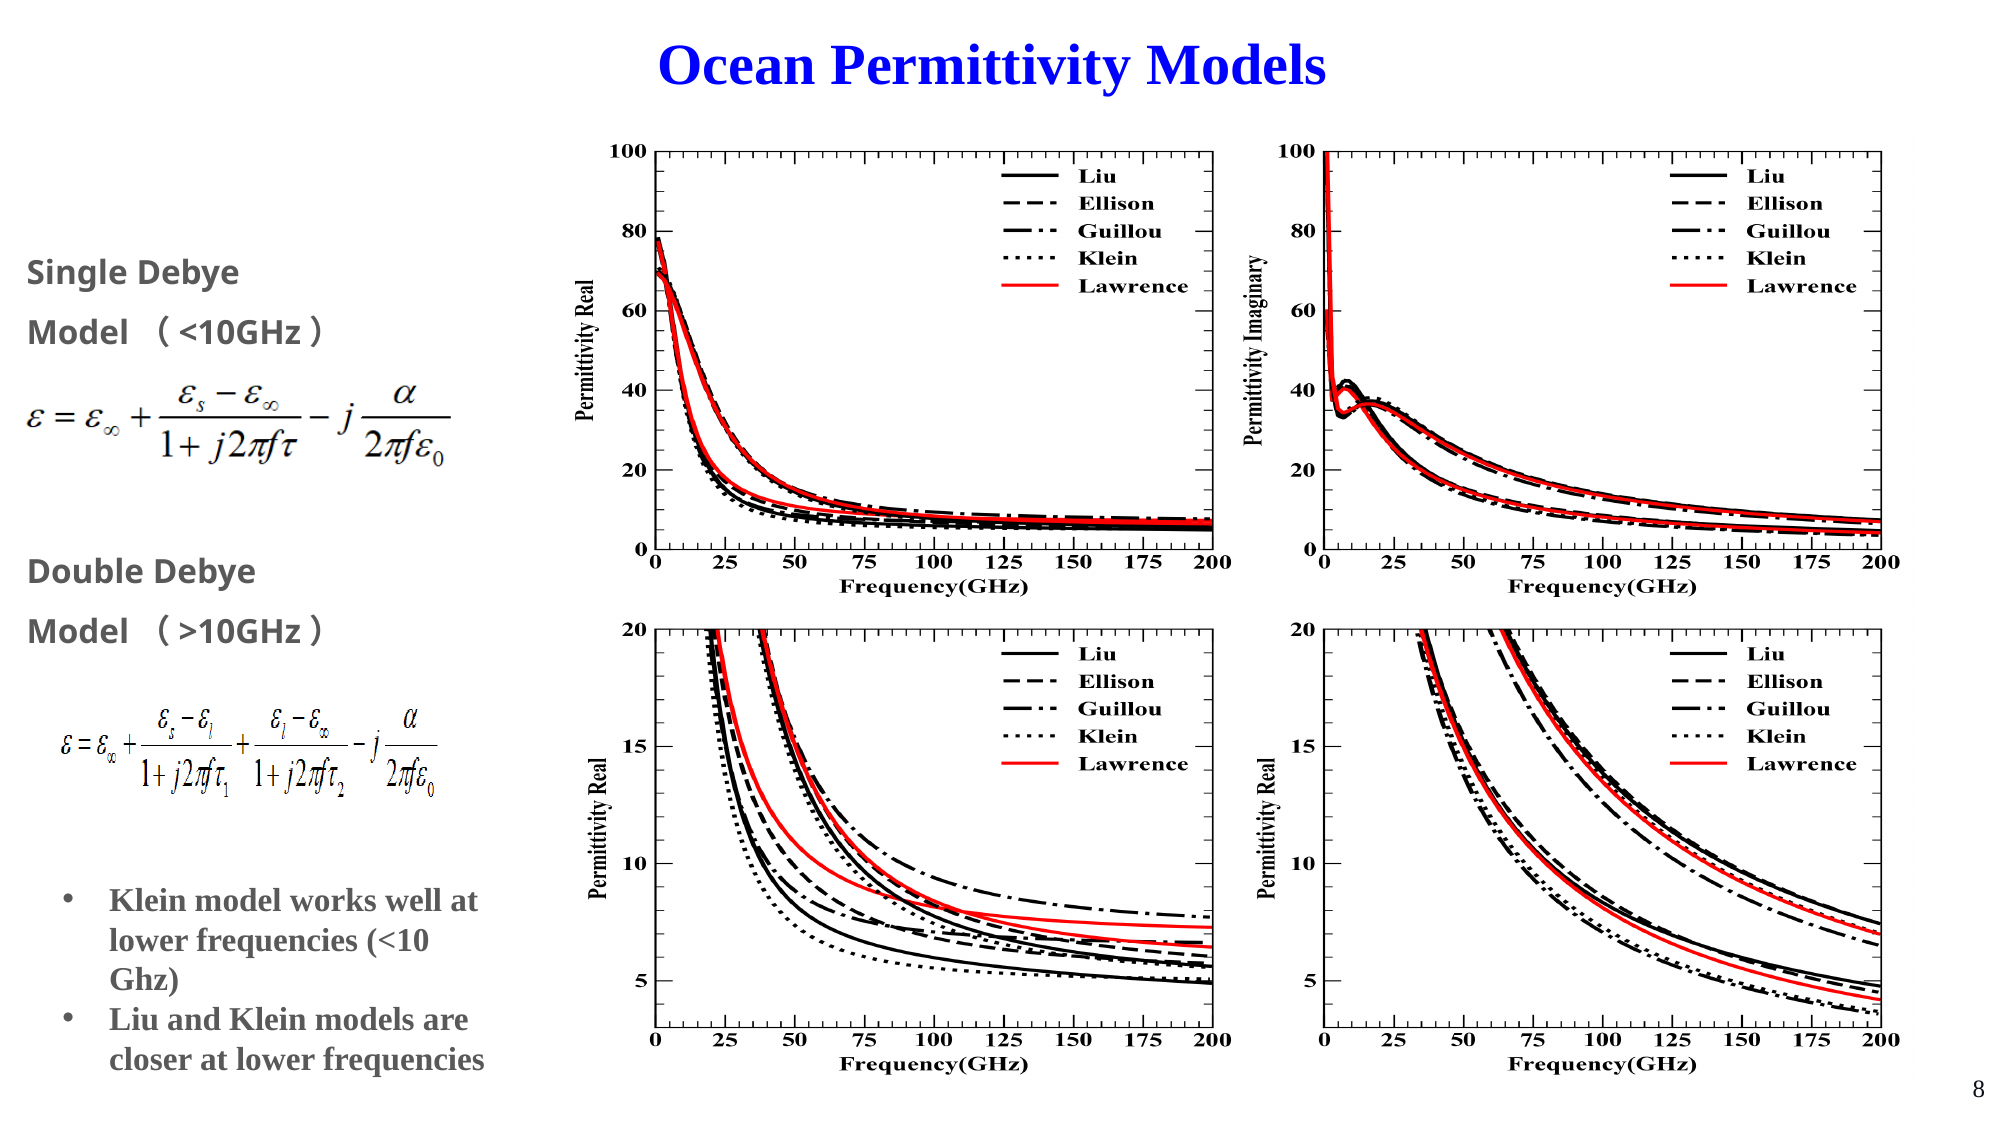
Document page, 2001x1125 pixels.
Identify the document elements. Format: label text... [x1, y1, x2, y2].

text_box Single Debye Model（<10GHz） Double Debye Model（>10GHz） [19, 223, 540, 658]
picture [40, 697, 444, 810]
text_box 8 [1899, 1049, 2000, 1125]
picture [559, 133, 1916, 1086]
text_box Klein model works well at lower frequencies (<10 Ghz) Liu and Klein models are closer at lower frequencies [47, 870, 512, 1085]
text_box Ocean Permittivity Models [0, 8, 2000, 105]
picture [19, 377, 466, 474]
